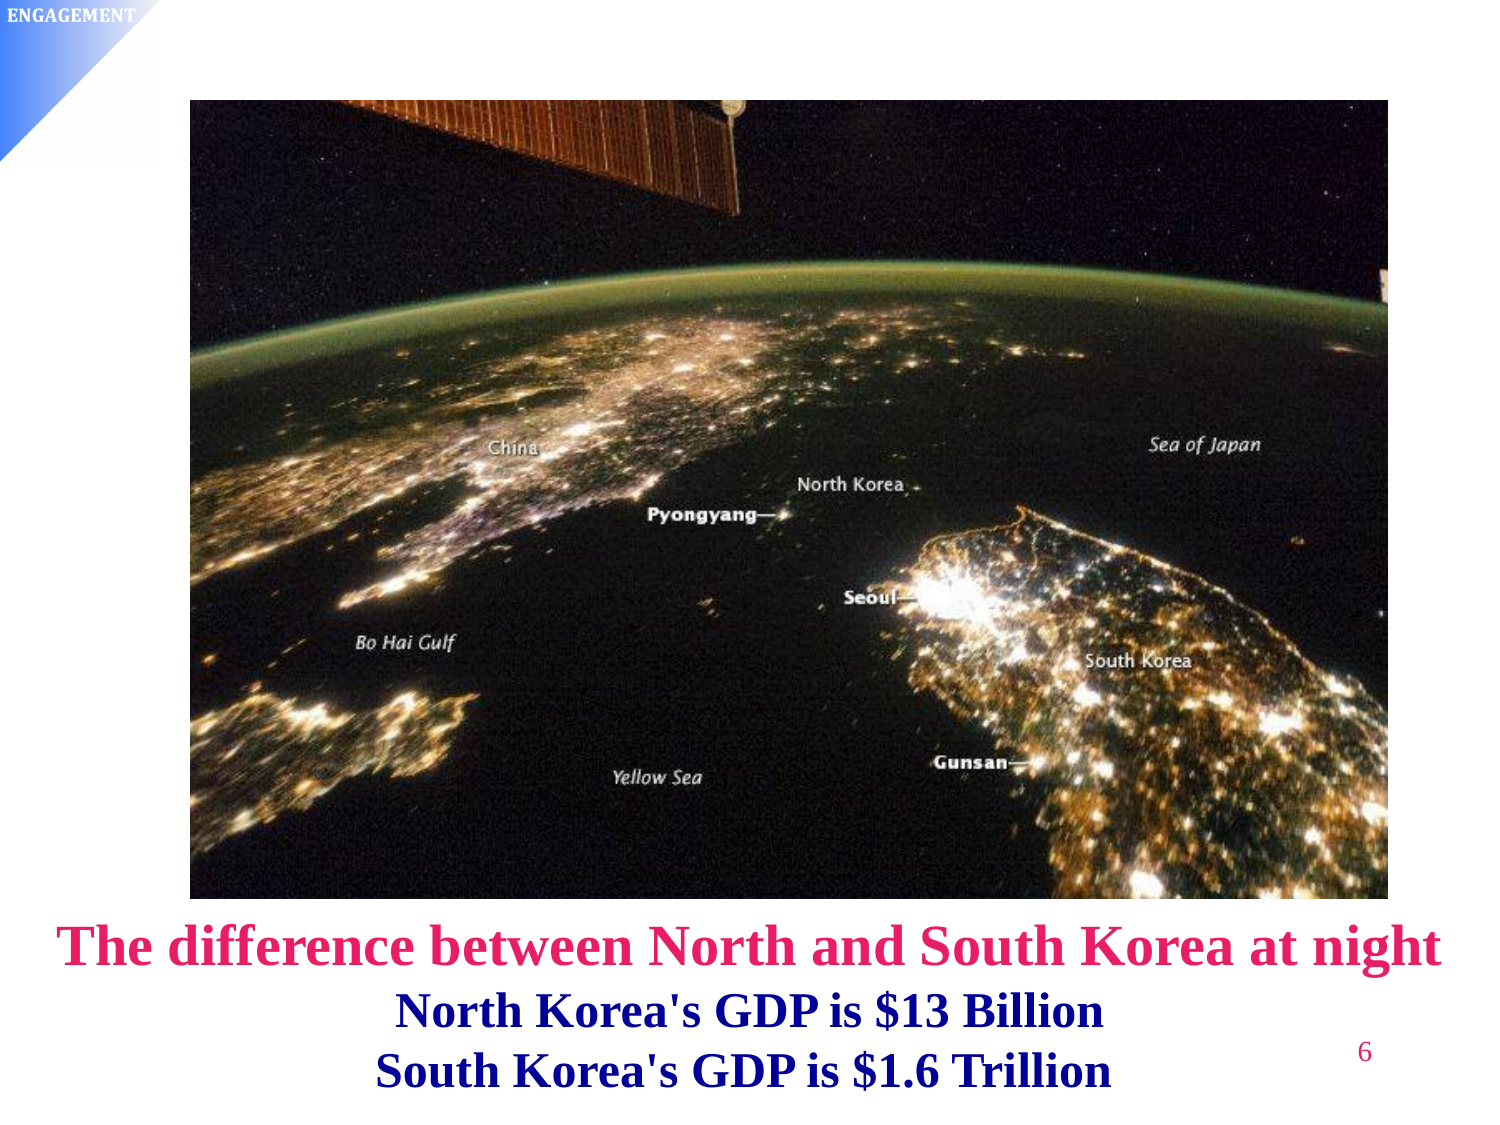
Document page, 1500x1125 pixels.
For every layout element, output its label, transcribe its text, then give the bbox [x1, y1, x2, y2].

text_box 6 [1074, 1024, 1388, 1100]
picture [189, 100, 1388, 900]
text_box The difference between North and South Korea at night North Korea's GDP is $13 Billion South Korea's GDP is $1.6 Trillion [24, 898, 1475, 1106]
picture [0, 0, 161, 162]
